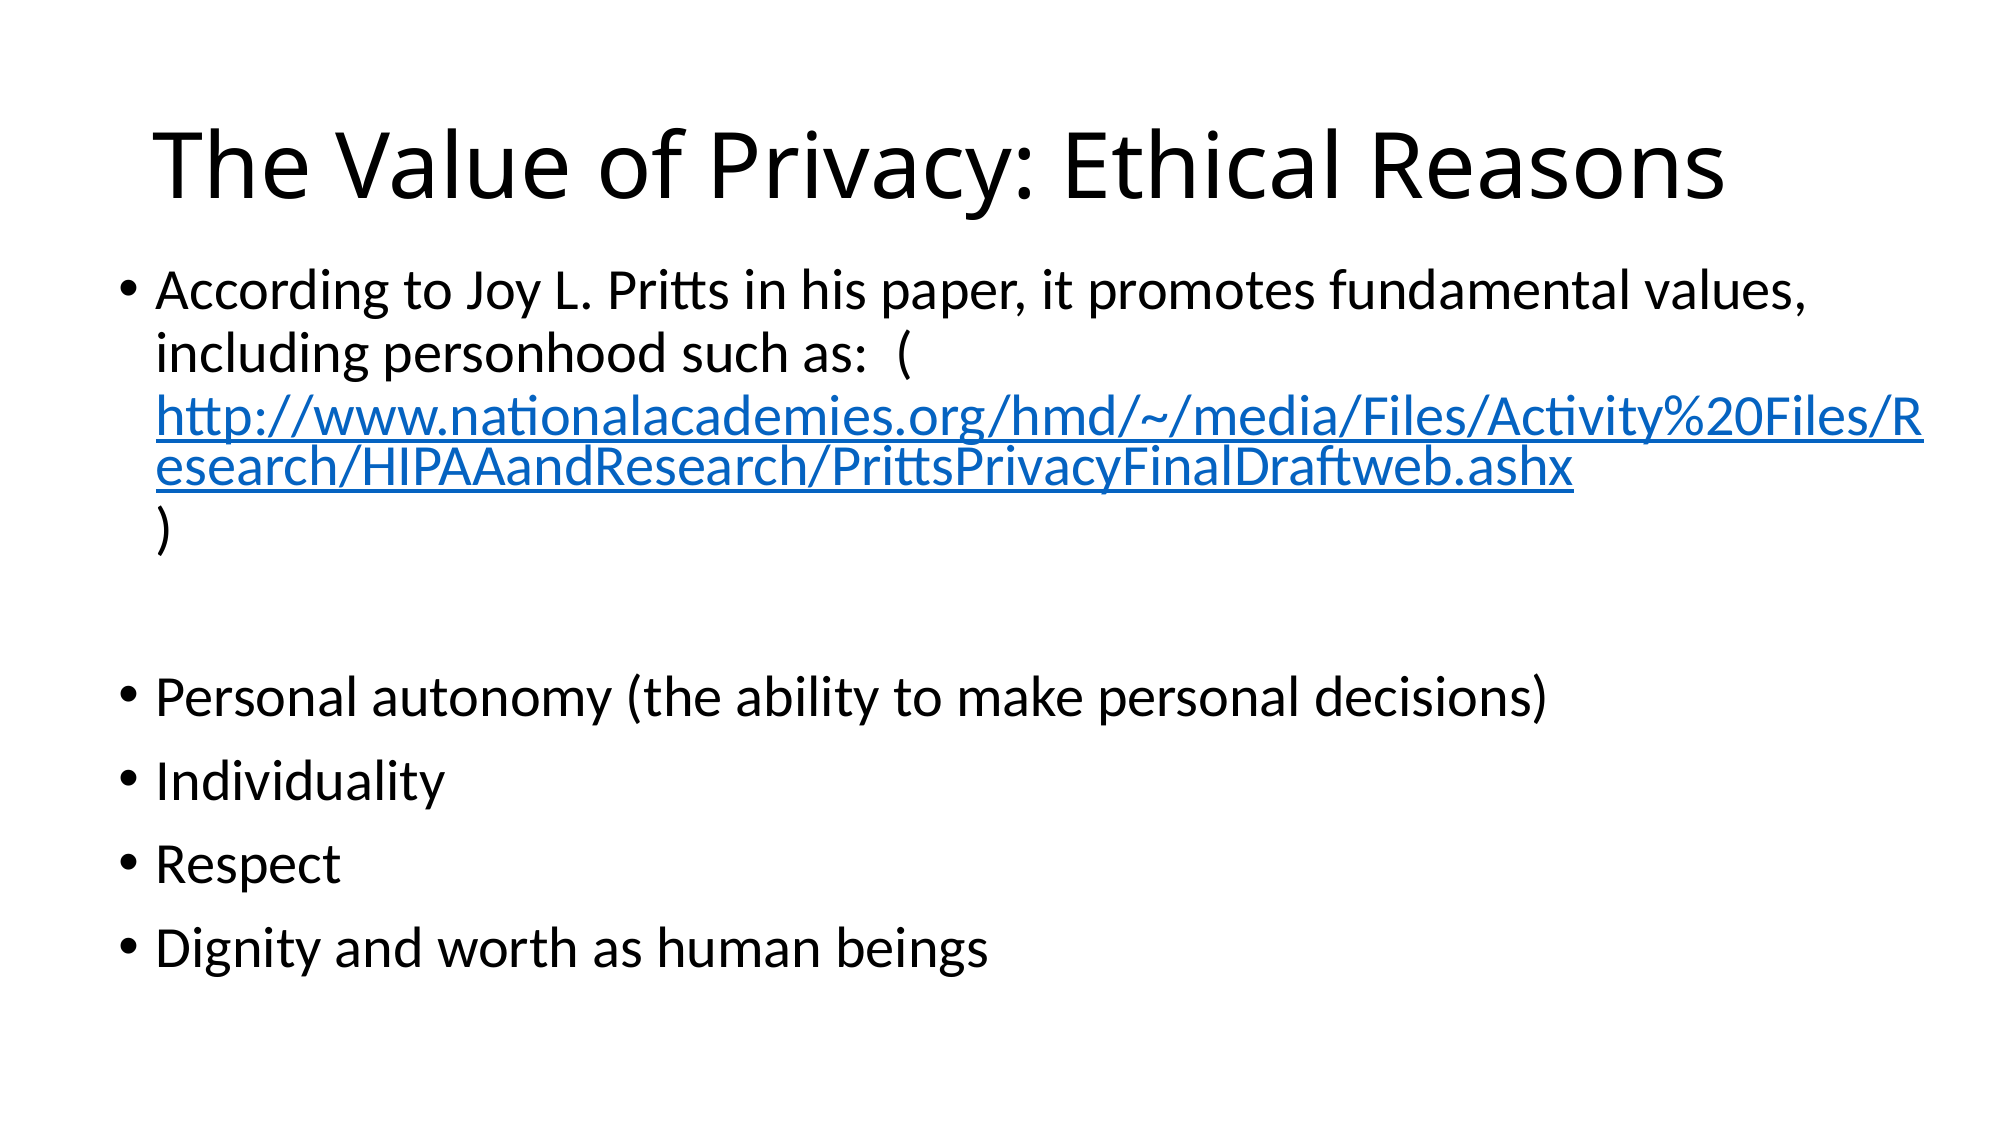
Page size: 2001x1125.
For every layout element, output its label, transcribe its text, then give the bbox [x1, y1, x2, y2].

title The Value of Privacy: Ethical Reasons [137, 59, 1863, 251]
list According to Joy L. Pritts in his paper, it promotes fundamental values, including personhood such as: (http://www.nationalacademies.org/hmd/~/media/Files/Activity%20Files/Research/HIPAAandResearch/PrittsPrivacyFinalDraftweb.ashx) Personal autonomy (the ability to make personal decisions) Individuality Respect Dignity and worth as human beings [103, 251, 1967, 1012]
